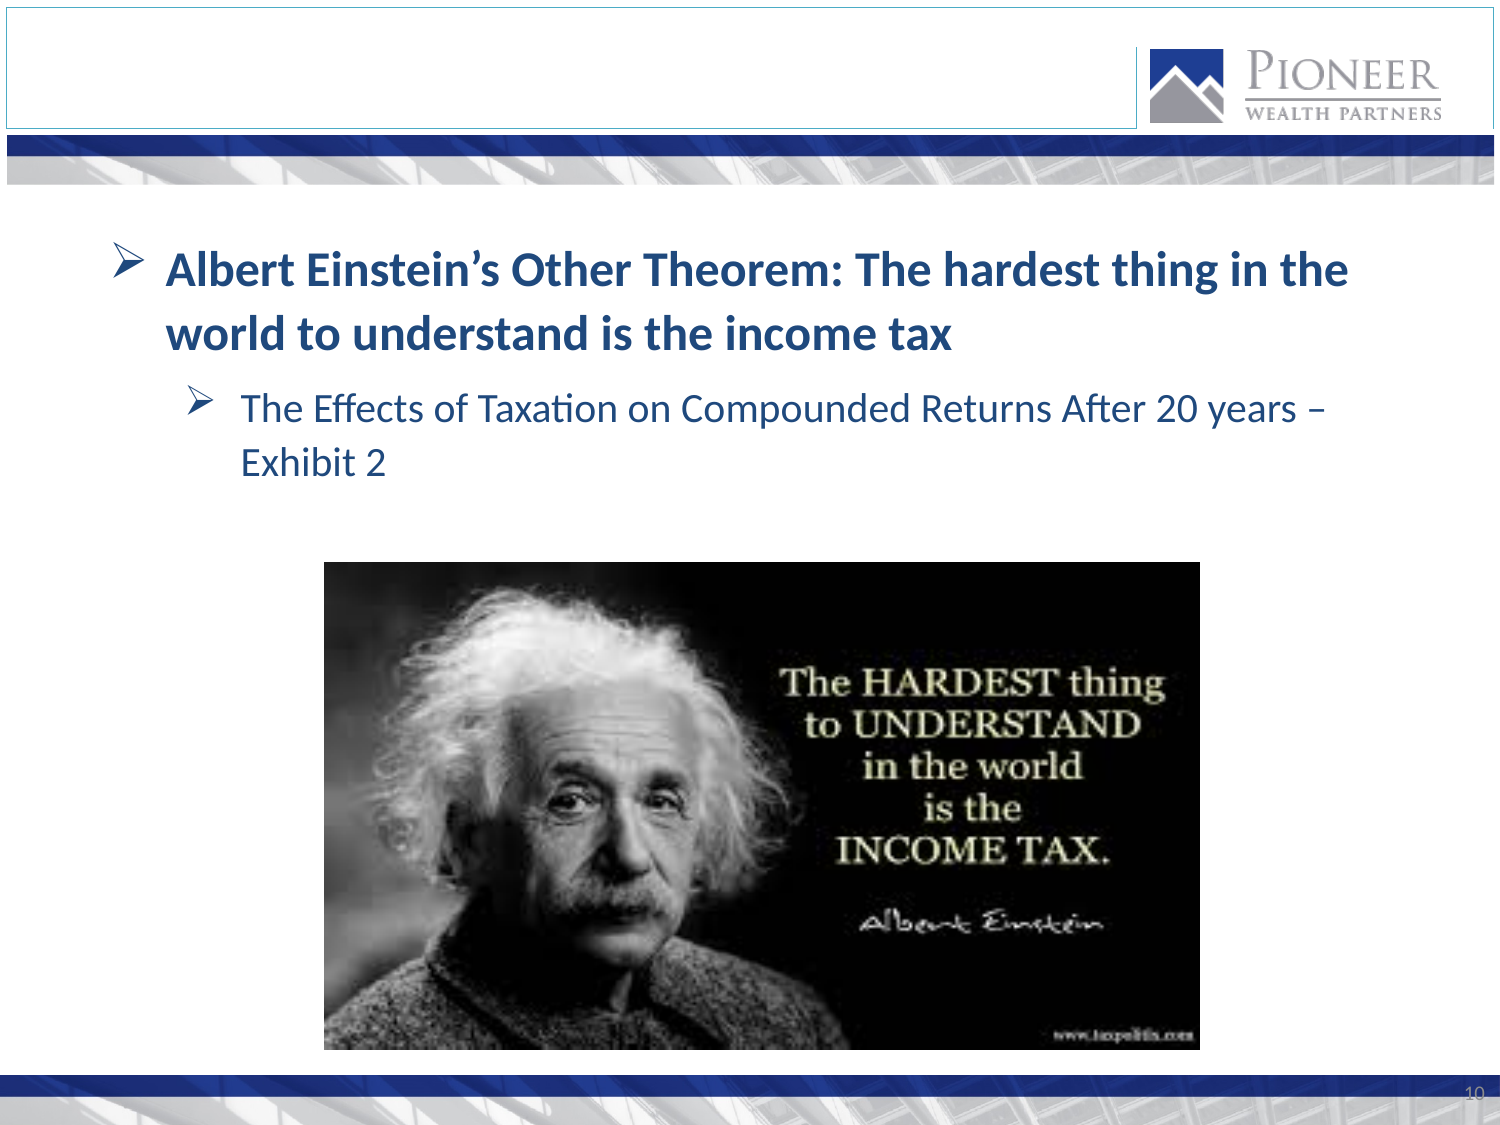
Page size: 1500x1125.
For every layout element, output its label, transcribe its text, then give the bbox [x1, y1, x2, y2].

text_box Albert Einstein’s Other Theorem: The hardest thing in the world to understand is the income tax The Effects of Taxation on Compounded Returns After 20 years – Exhibit 2 [94, 224, 1407, 492]
picture [0, 1075, 1500, 1125]
picture [7, 48, 1495, 185]
picture [324, 562, 1201, 1051]
slide_number 10 [1325, 1062, 1500, 1123]
